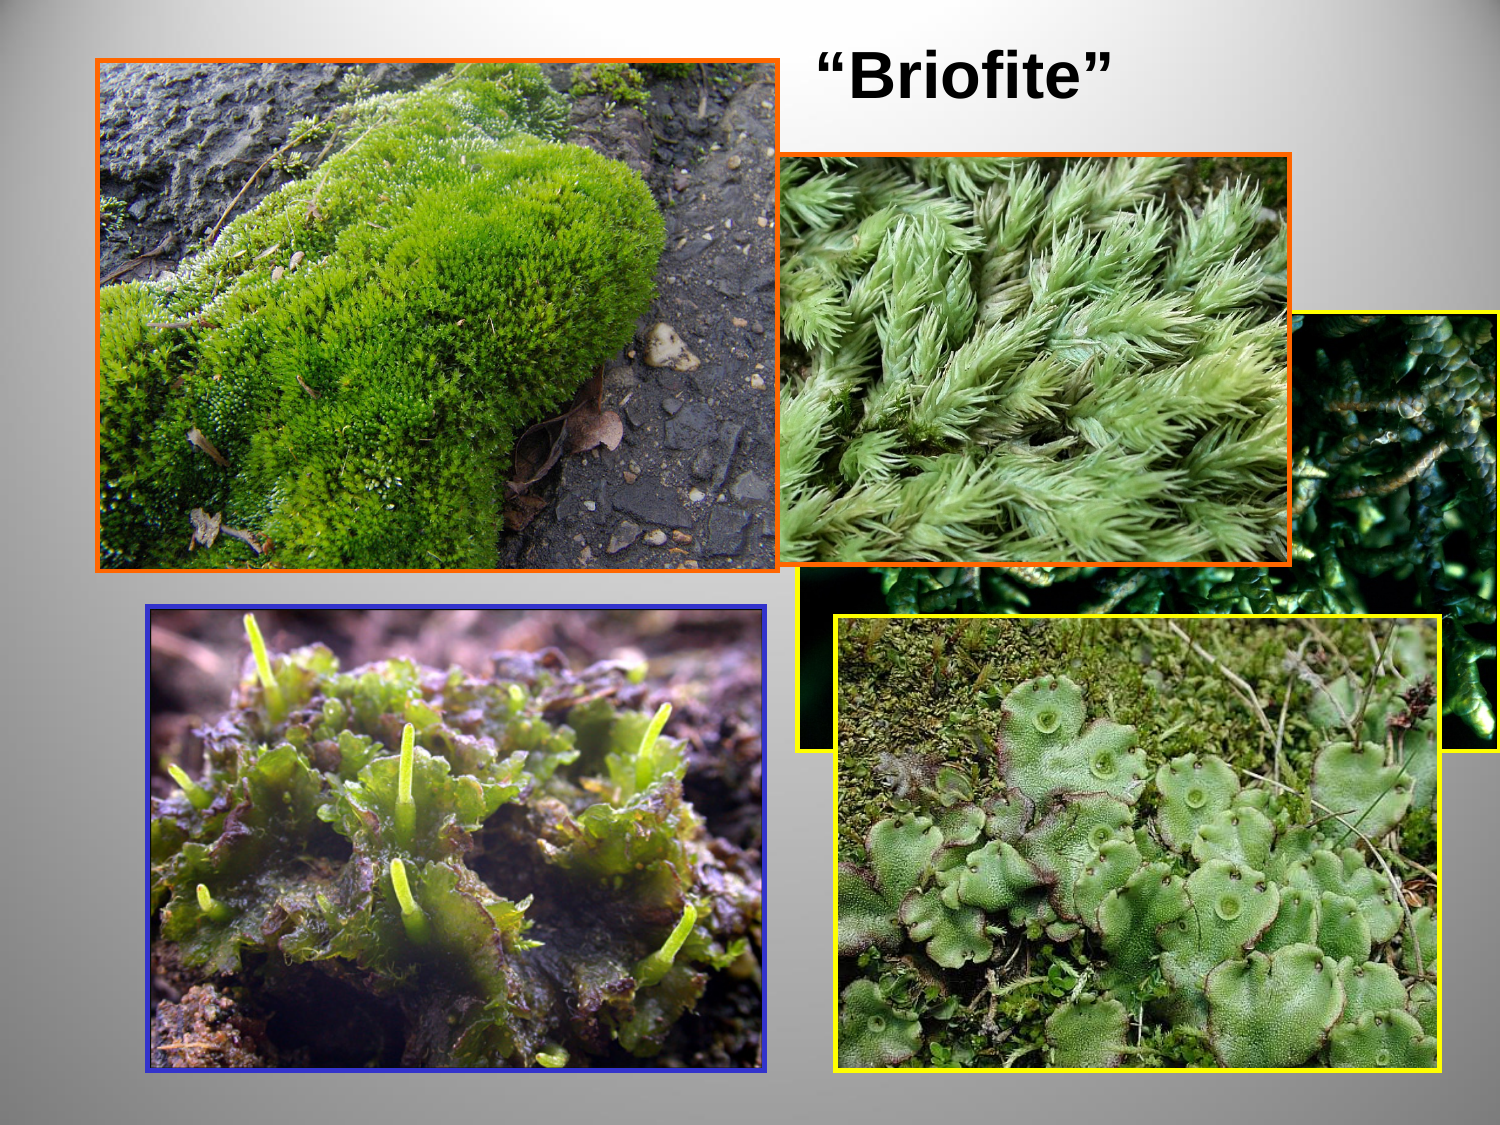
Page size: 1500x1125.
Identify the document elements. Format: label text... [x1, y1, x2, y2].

picture [99, 62, 1498, 1069]
picture [0, 0, 1500, 1125]
text_box “Briofite” [800, 24, 1500, 120]
